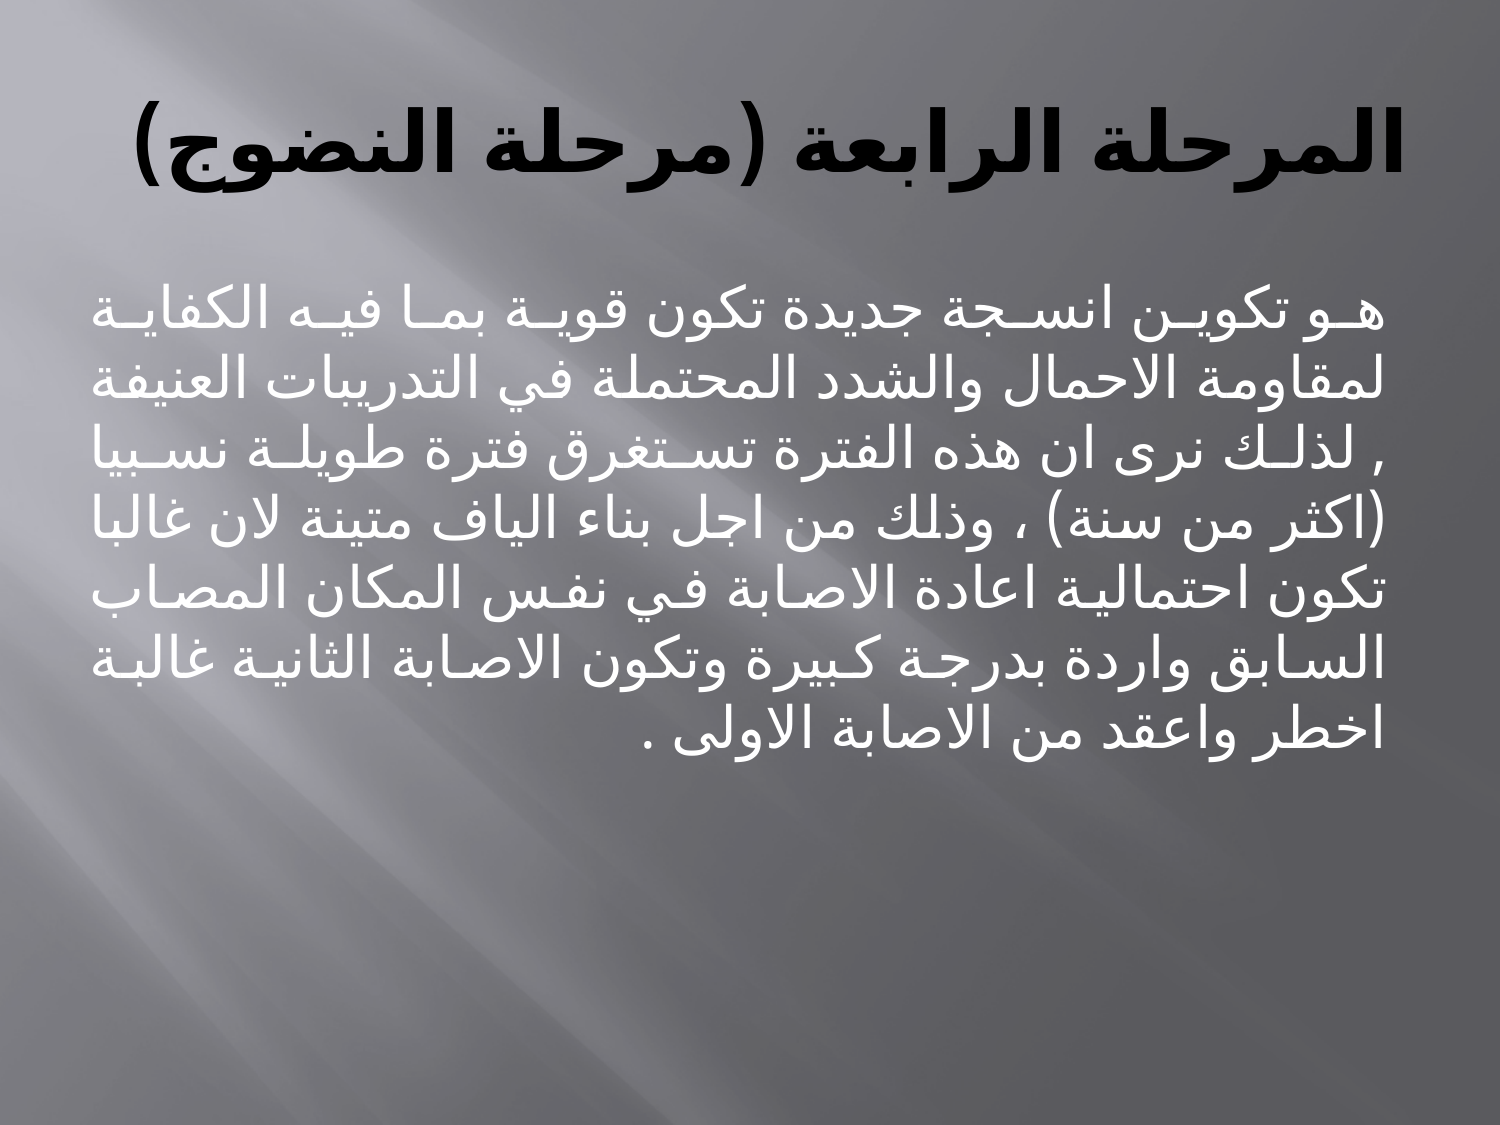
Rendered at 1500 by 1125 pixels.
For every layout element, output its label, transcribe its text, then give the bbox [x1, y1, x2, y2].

list هو تكوين انسجة جديدة تكون قوية بما فيه الكفاية لمقاومة الاحمال والشدد المحتملة في التدريبات العنيفة , لذلك نرى ان هذه الفترة تستغرق فترة طويلة نسبيا (اكثر من سنة) ، وذلك من اجل بناء الياف متينة لان غالبا تكون احتمالية اعادة الاصابة في نفس المكان المصاب السابق واردة بدرجة كبيرة وتكون الاصابة الثانية غالبة اخطر واعقد من الاصابة الاولى . [75, 262, 1425, 1035]
title المرحلة الرابعة (مرحلة النضوج) [75, 45, 1425, 233]
